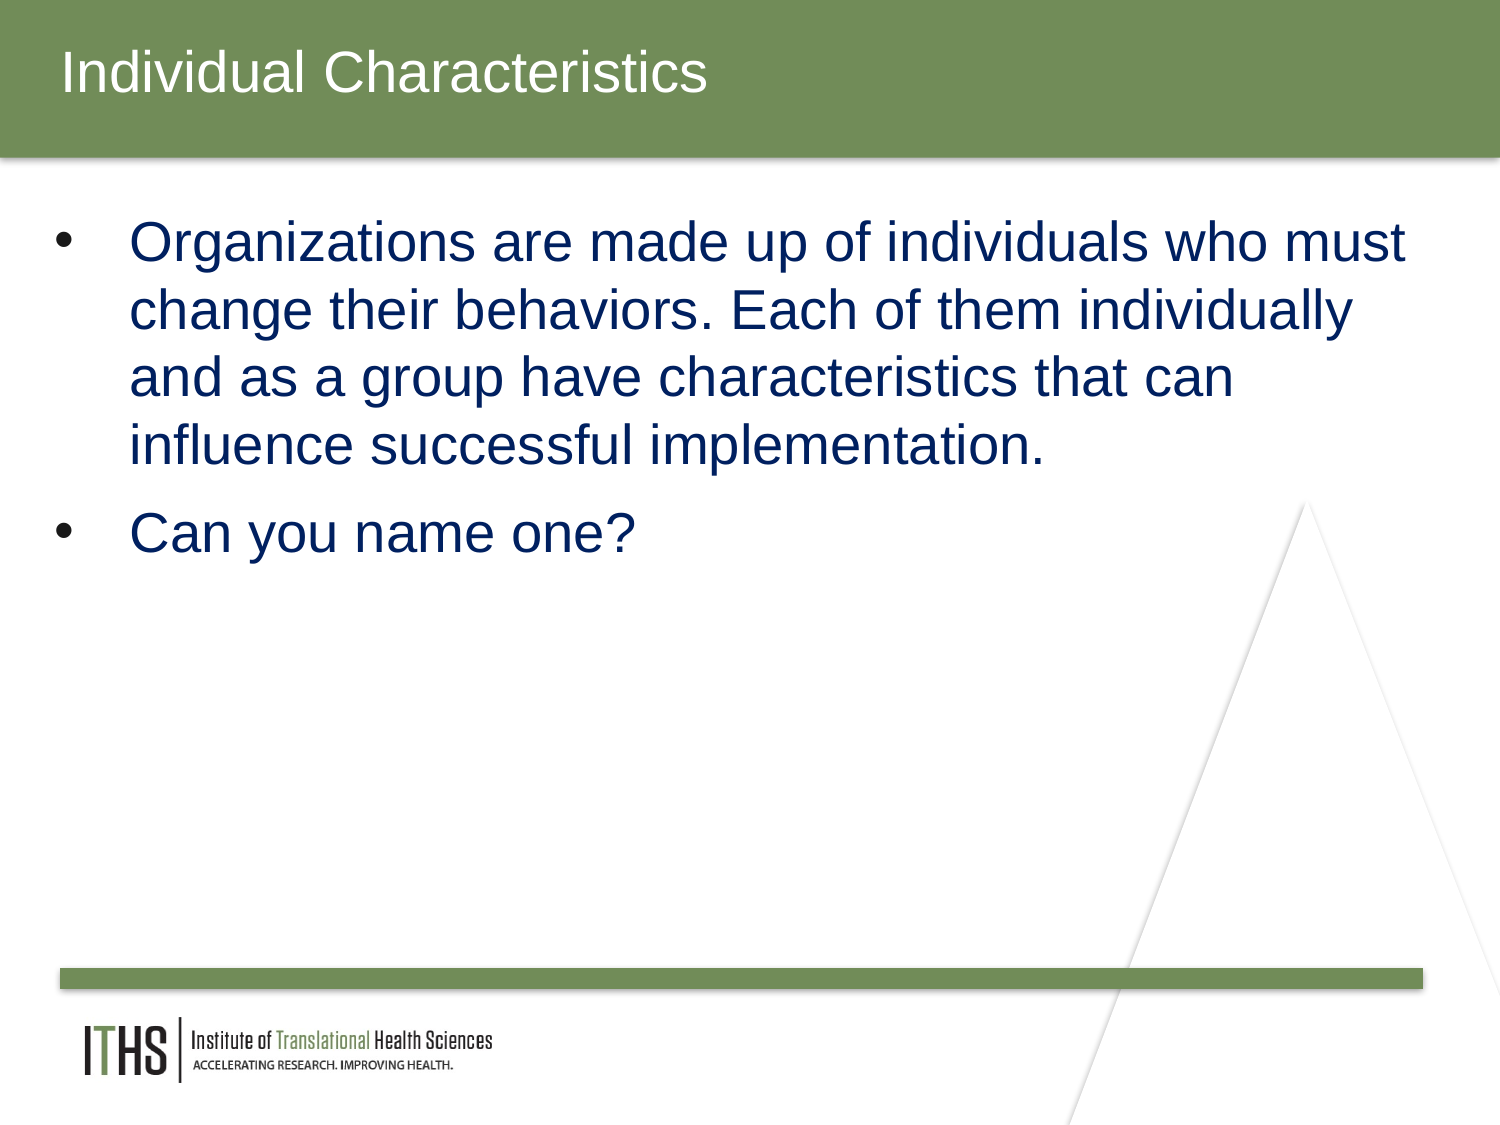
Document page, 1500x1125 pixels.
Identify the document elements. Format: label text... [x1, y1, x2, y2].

picture [84, 1017, 492, 1083]
text_box [0, 0, 1500, 158]
text_box Organizations are made up of individuals who must change their behaviors. Each of them individually and as a group have characteristics that can influence successful implementation. Can you name one? [39, 198, 1423, 860]
text_box Individual Characteristics [60, 26, 1474, 181]
